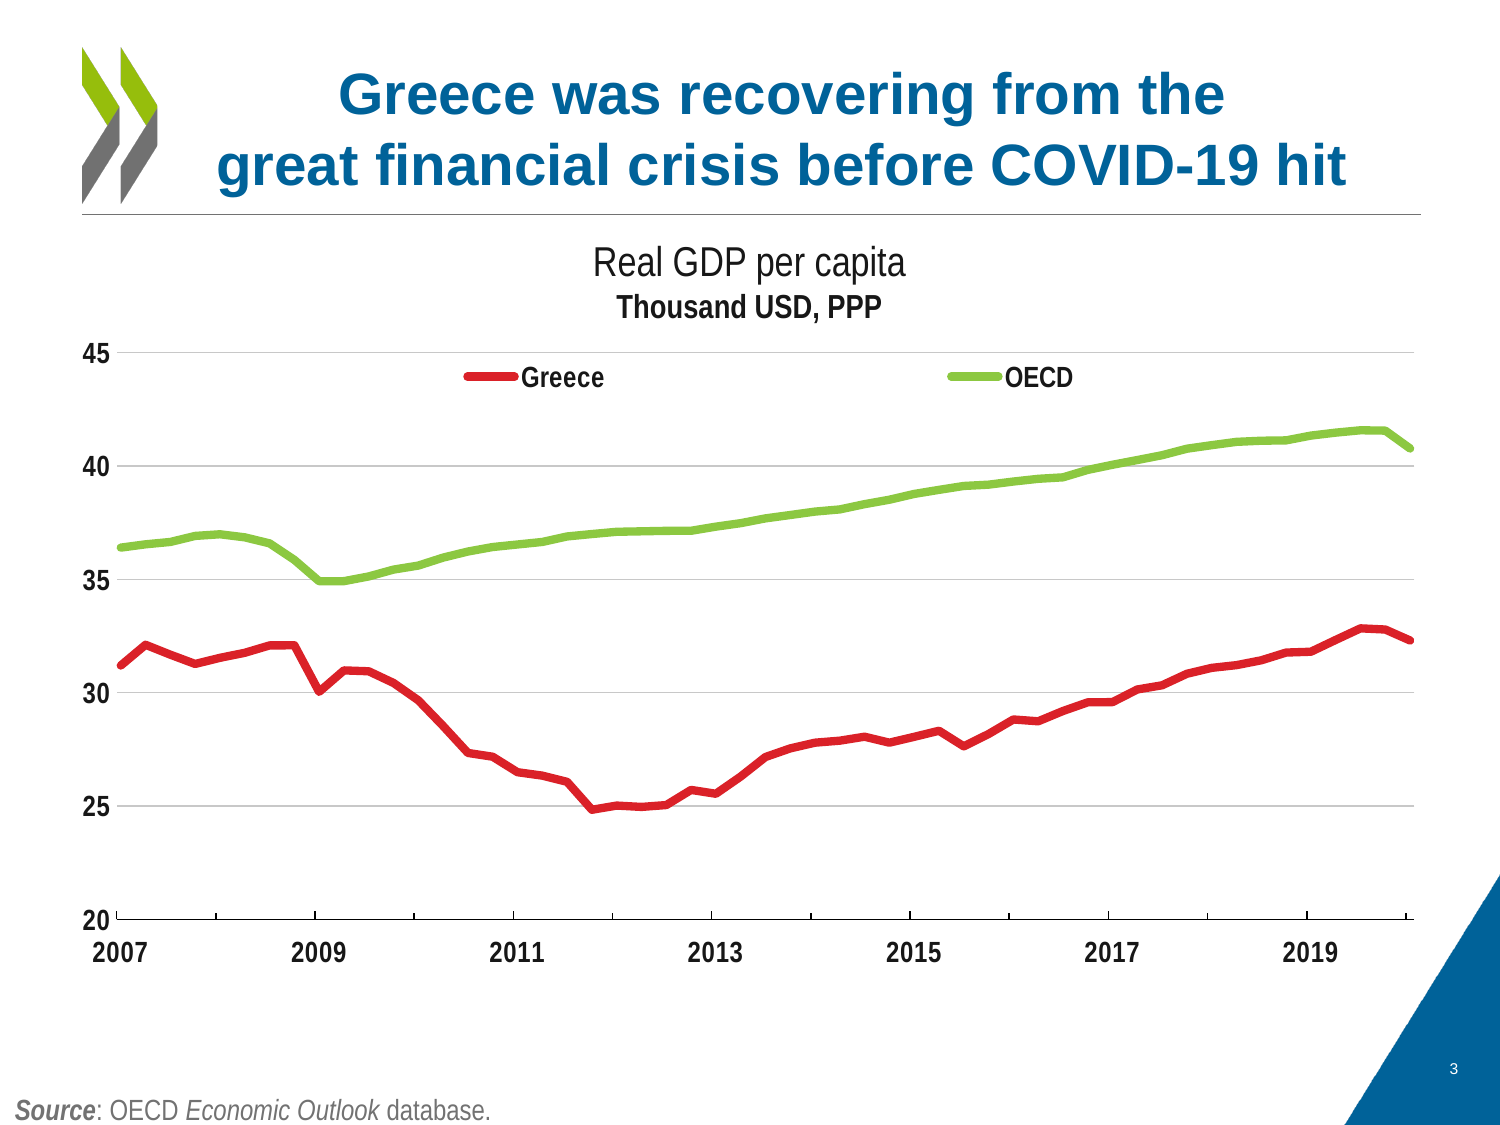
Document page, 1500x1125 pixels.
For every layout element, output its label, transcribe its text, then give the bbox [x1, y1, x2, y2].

chart [70, 322, 1418, 973]
title Greece was recovering from the great financial crisis before COVID-19 hit [112, 42, 1453, 211]
picture [1344, 874, 1500, 1125]
text_box Source: OECD Economic Outlook database. [0, 1083, 1371, 1125]
slide_number 3 [1417, 1051, 1474, 1092]
text_box Real GDP per capita Thousand USD, PPP [253, 227, 1246, 270]
